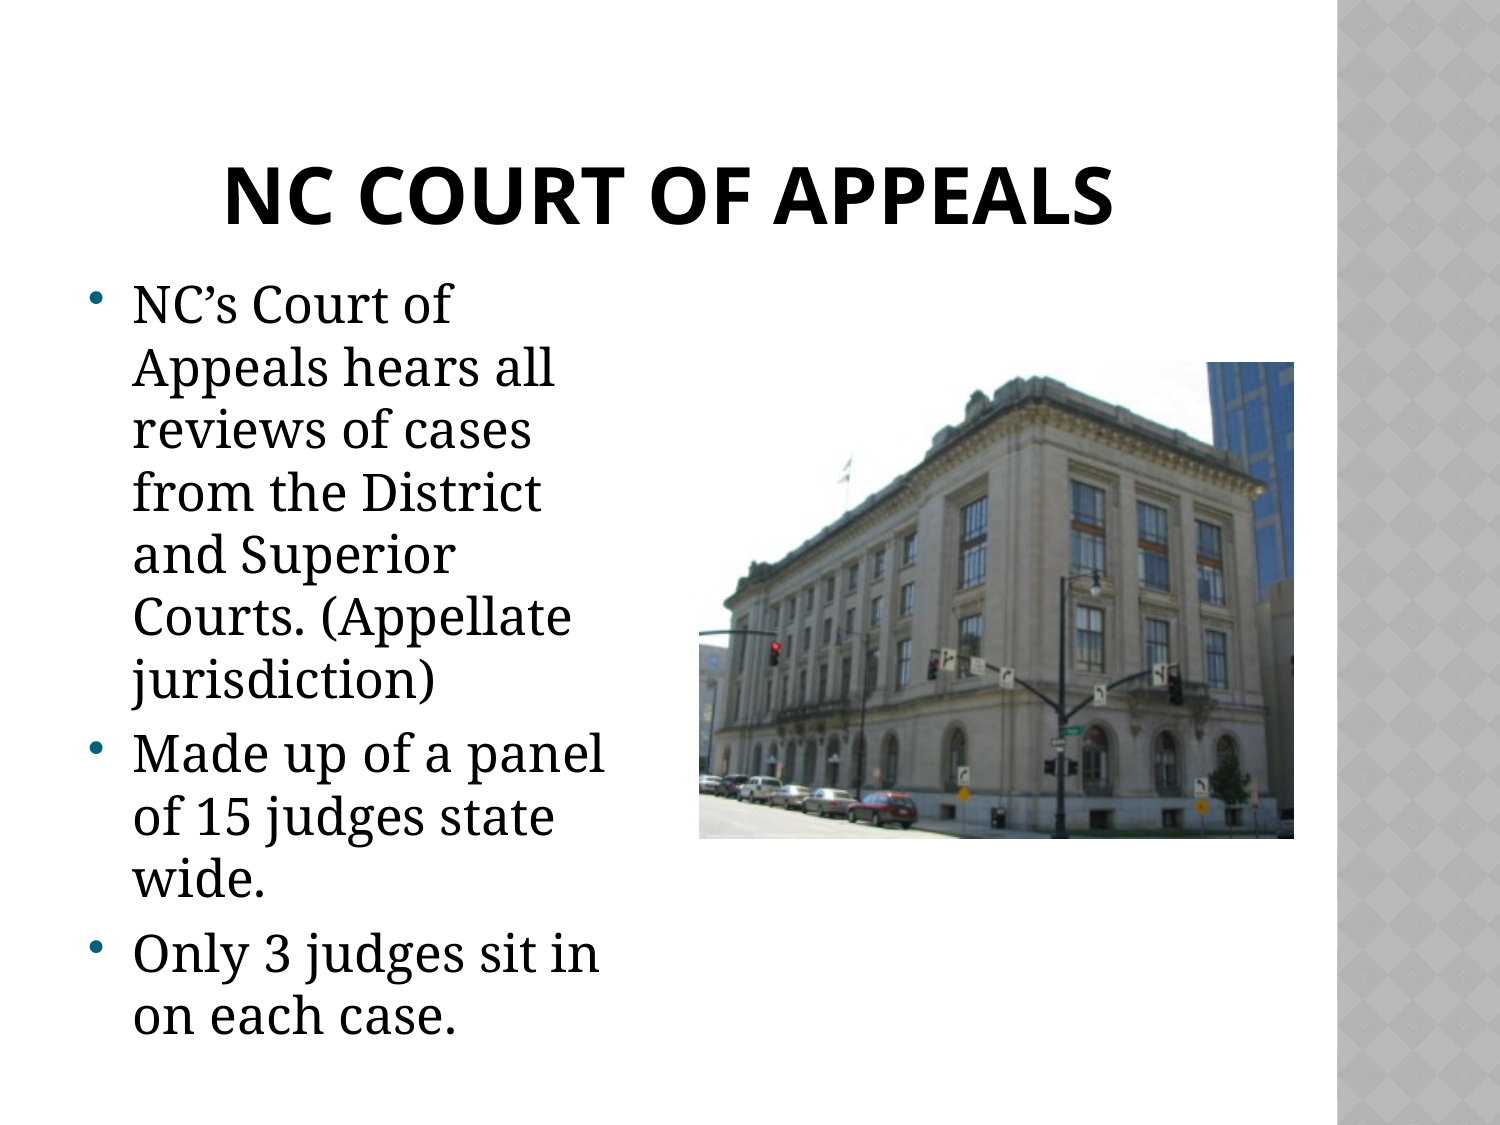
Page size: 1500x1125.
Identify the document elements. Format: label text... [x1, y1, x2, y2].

picture [699, 361, 1295, 840]
title NC court of Appeals [75, 52, 1263, 240]
text_box [1337, 0, 1500, 1125]
list NC’s Court of Appeals hears all reviews of cases from the District and Superior Courts. (Appellate jurisdiction) Made up of a panel of 15 judges state wide. Only 3 judges sit in on each case. [75, 264, 650, 1059]
